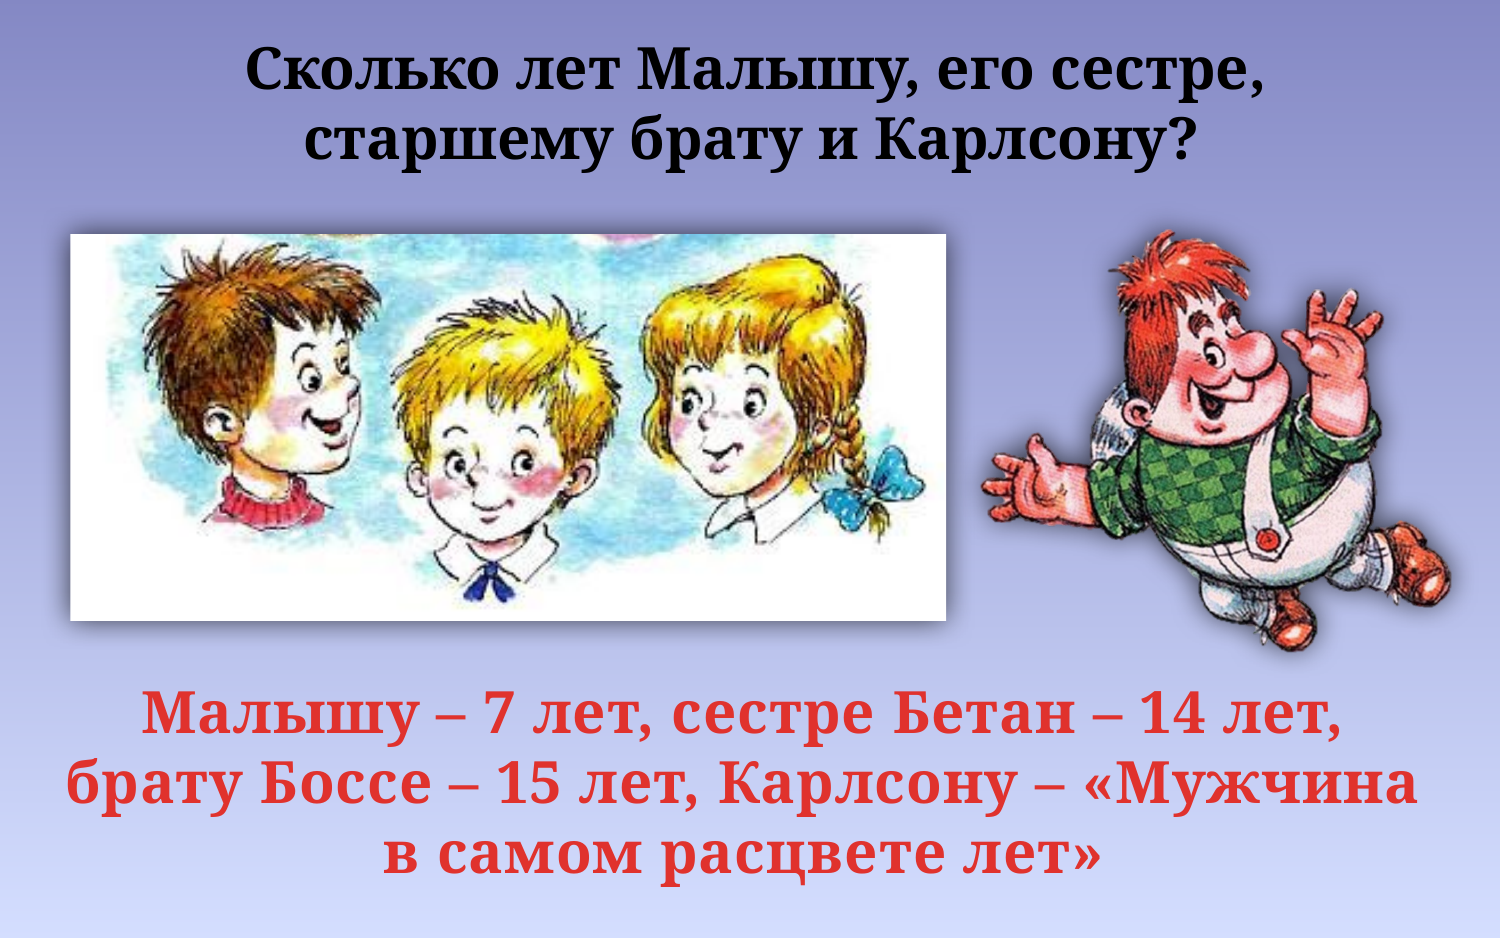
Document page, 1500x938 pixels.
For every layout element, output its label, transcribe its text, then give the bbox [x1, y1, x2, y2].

picture [972, 210, 1456, 657]
text_box Малышу – 7 лет, сестре Бетан – 14 лет, брату Боссе – 15 лет, Карлсону – «Мужчина в самом расцвете лет» [35, 667, 1454, 893]
text_box Сколько лет Малышу, его сестре, старшему брату и Карлсону? [58, 23, 1453, 179]
picture [70, 234, 947, 622]
